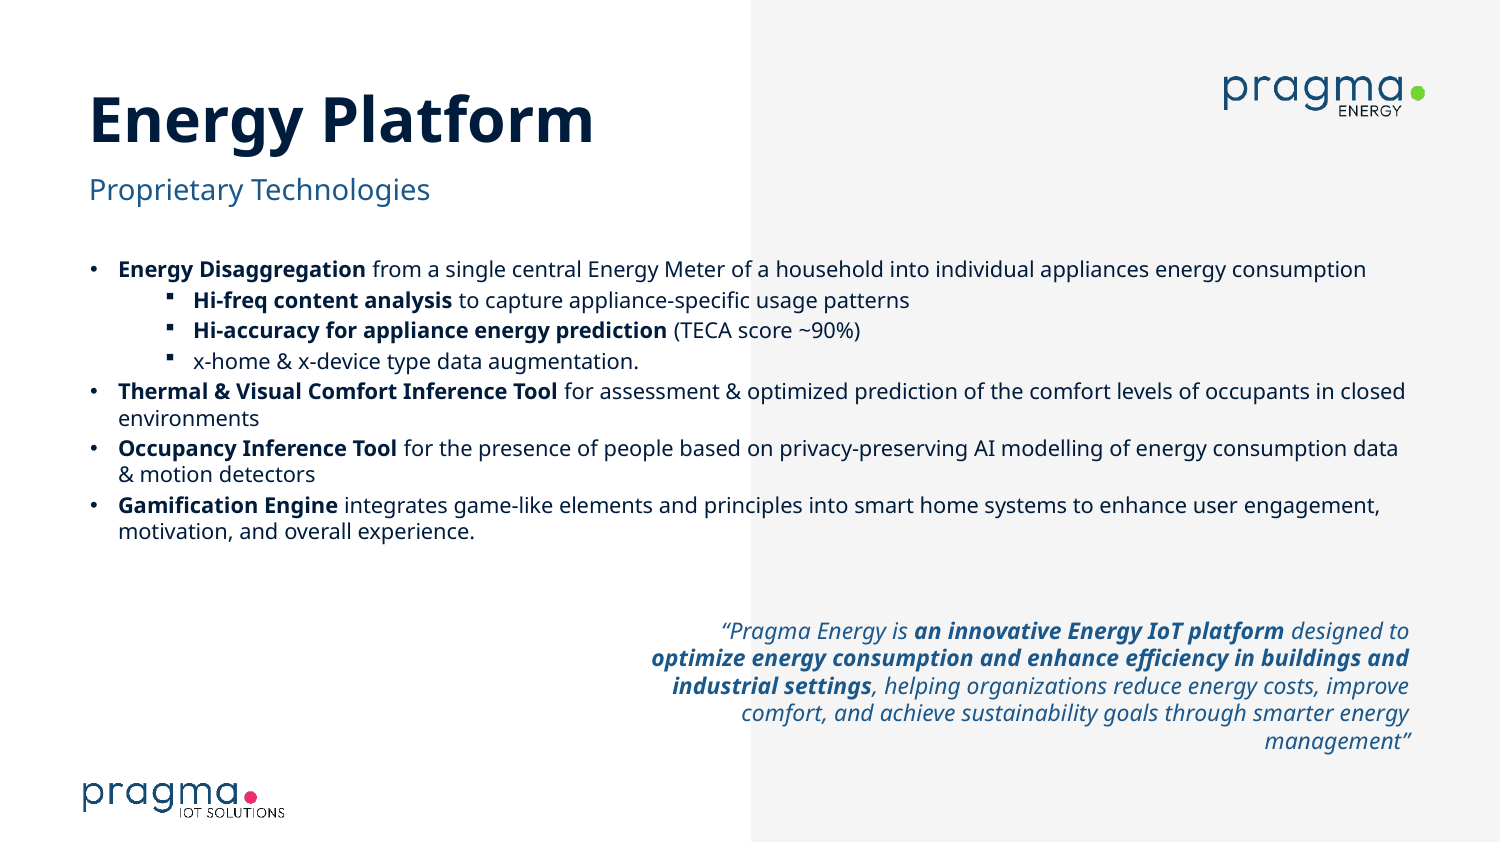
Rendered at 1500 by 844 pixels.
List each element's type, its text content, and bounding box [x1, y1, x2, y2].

list Proprietary Technologies​ [73, 163, 745, 654]
title Energy Platform​ [73, 39, 745, 163]
picture [75, 778, 292, 822]
picture [1223, 62, 1426, 131]
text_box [750, 0, 1500, 843]
list Energy Disaggregation from a single central Energy Meter of a household into individual appliances energy consumption​ Hi-freq content analysis to capture appliance-specific usage patterns​ Hi-accuracy for appliance energy prediction (TECA score ~90%)​ x-home & x-device type data augmentation.​ Thermal & Visual Comfort Inference Tool for assessment & optimized prediction of the comfort levels of occupants in closed environments ​ Occupancy Inference Tool for the presence of people based on privacy-preserving AI modelling of energy consumption data & motion detectors​ Gamification Engine integrates game-like elements and principles into smart home systems to enhance user engagement, motivation, and overall experience. ​ [75, 248, 745, 596]
list “Pragma Energy is an innovative Energy IoT platform designed to optimize energy consumption and enhance efficiency in buildings and industrial settings, helping organizations reduce energy costs, improve comfort, and achieve sustainability goals through smarter energy management”​ [624, 608, 745, 768]
